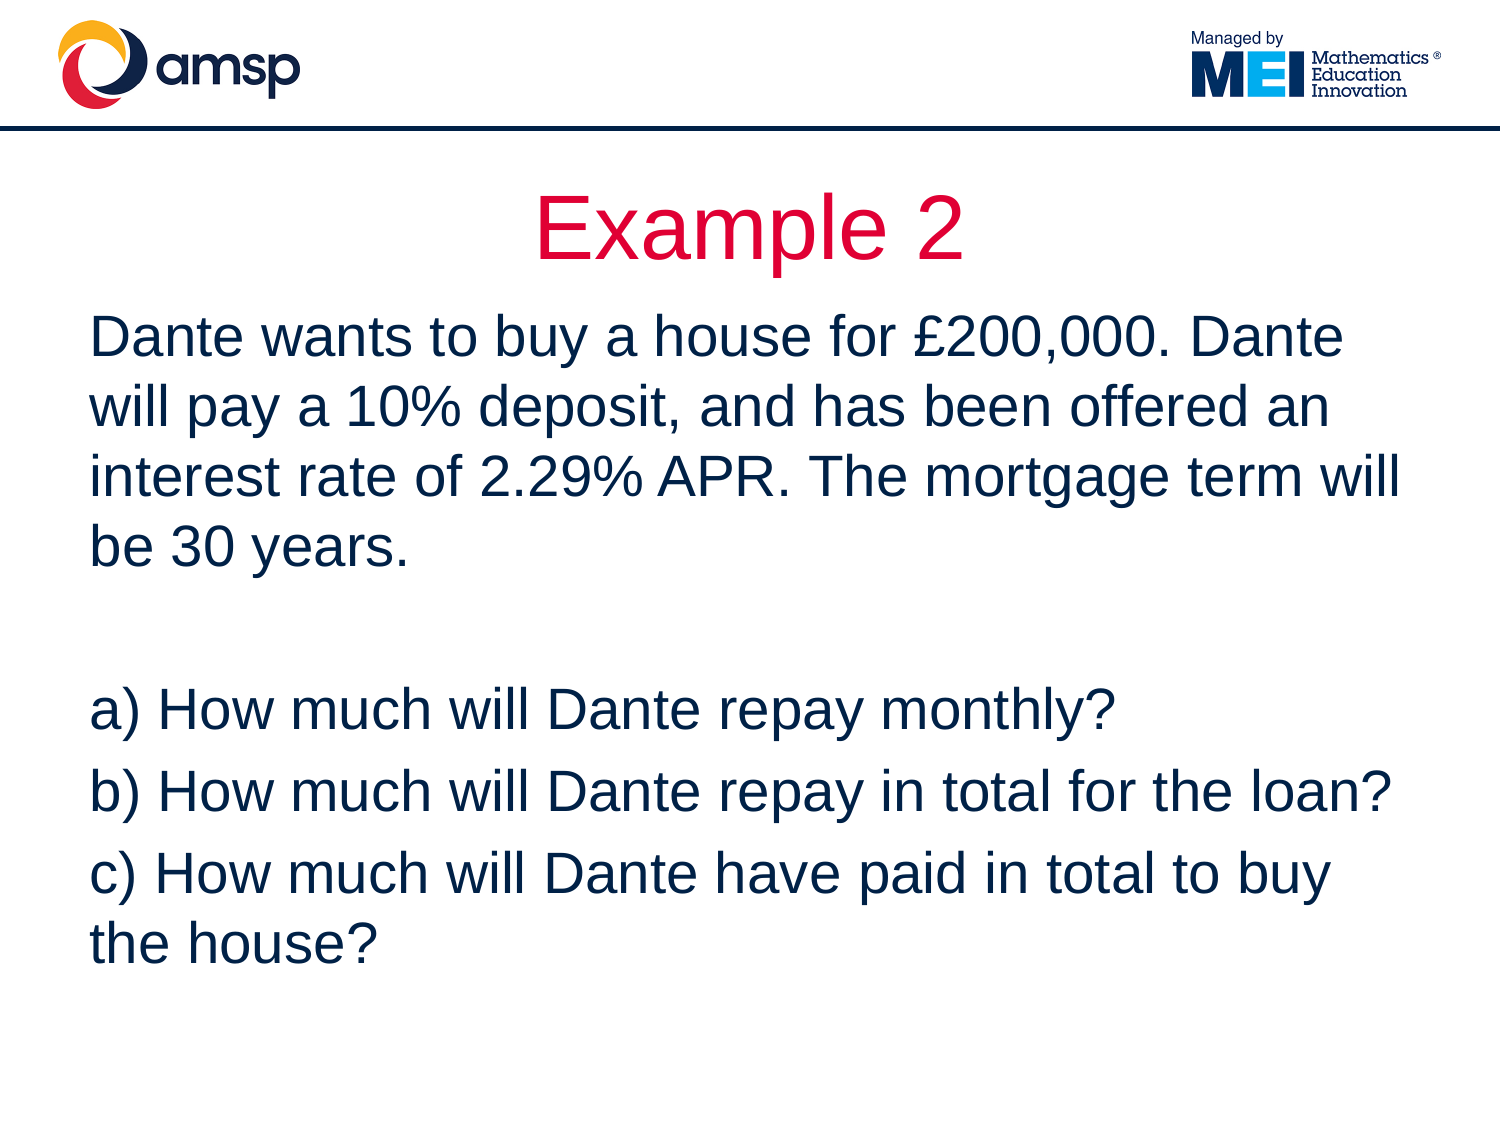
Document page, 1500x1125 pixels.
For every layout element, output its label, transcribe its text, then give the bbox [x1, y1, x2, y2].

picture [58, 20, 300, 109]
list Dante wants to buy a house for £200,000. Dante will pay a 10% deposit, and has been offered an interest rate of 2.29% APR. The mortgage term will be 30 years. a) How much will Dante repay monthly? b) How much will Dante repay in total for the loan? c) How much will Dante have paid in total to buy the house? [75, 290, 1425, 1005]
picture [1192, 31, 1441, 97]
title Example 2 [75, 160, 1425, 287]
